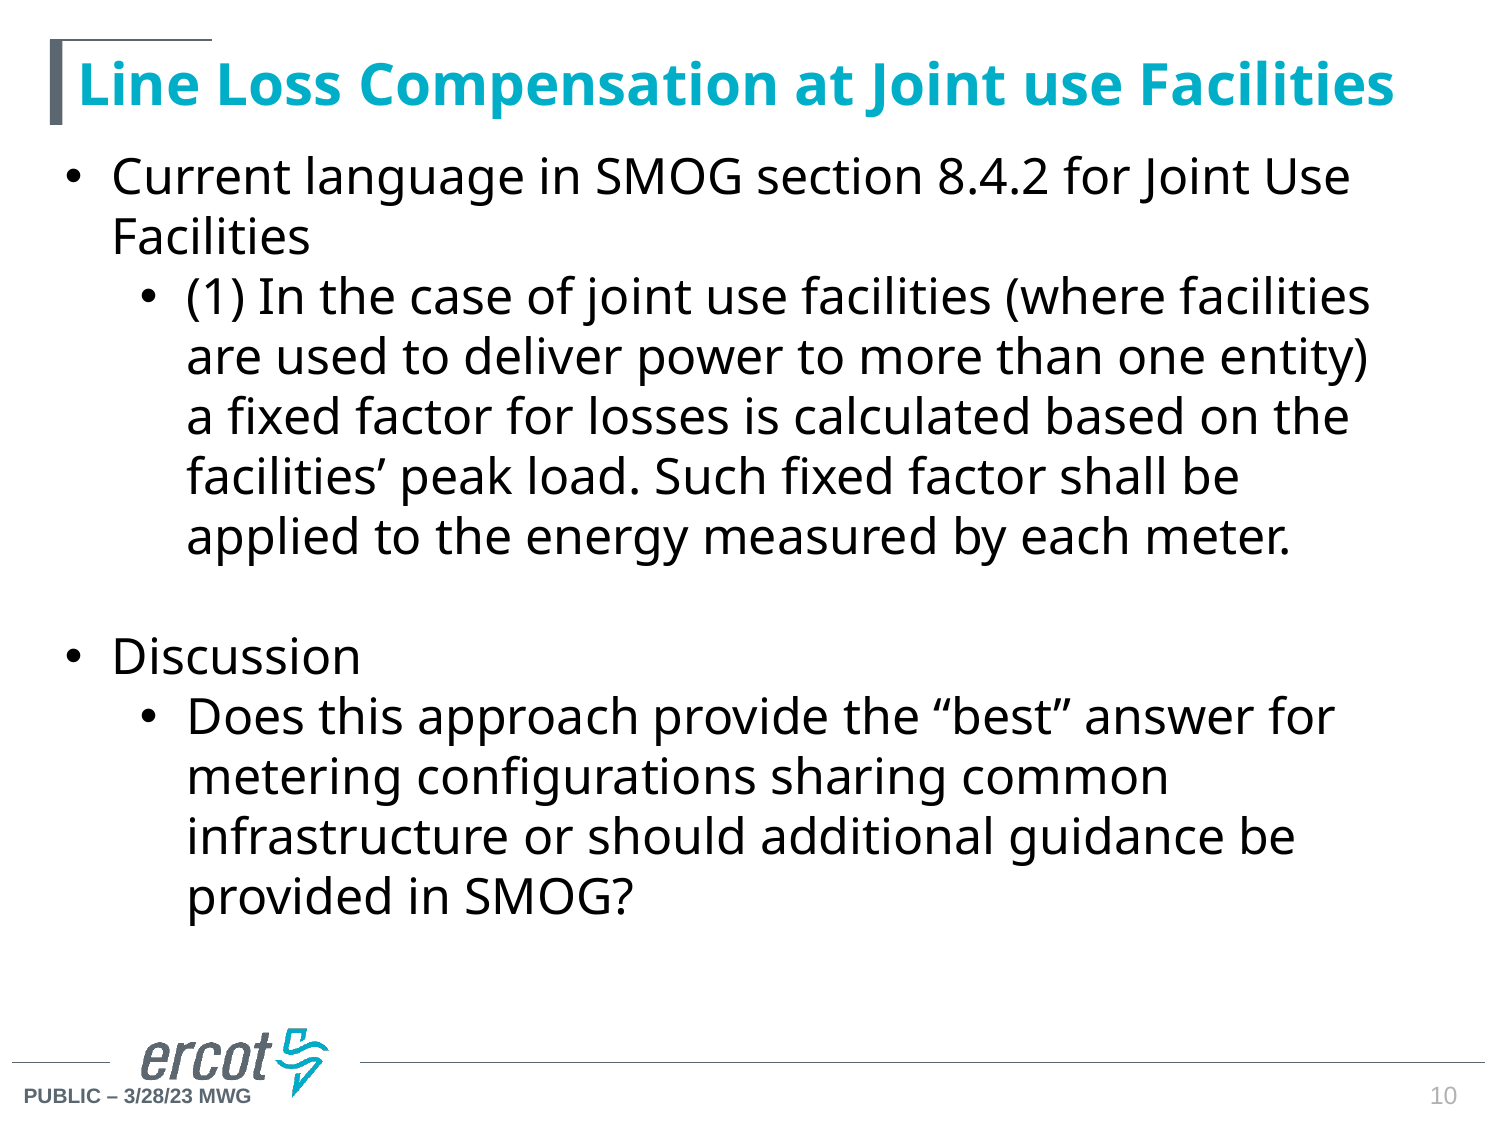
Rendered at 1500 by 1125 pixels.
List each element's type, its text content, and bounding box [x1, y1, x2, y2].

picture [137, 1024, 332, 1100]
slide_number 10 [1400, 1076, 1488, 1113]
title Line Loss Compensation at Joint use Facilities [62, 39, 1450, 125]
text_box Current language in SMOG section 8.4.2 for Joint Use Facilities (1) In the case of joint use facilities (where facilities are used to deliver power to more than one entity) a fixed factor for losses is calculated based on the facilities’ peak load. Such fixed factor shall be applied to the energy measured by each meter. Discussion Does this approach provide the “best” answer for metering configurations sharing common infrastructure or should additional guidance be provided in SMOG? [49, 137, 1388, 933]
